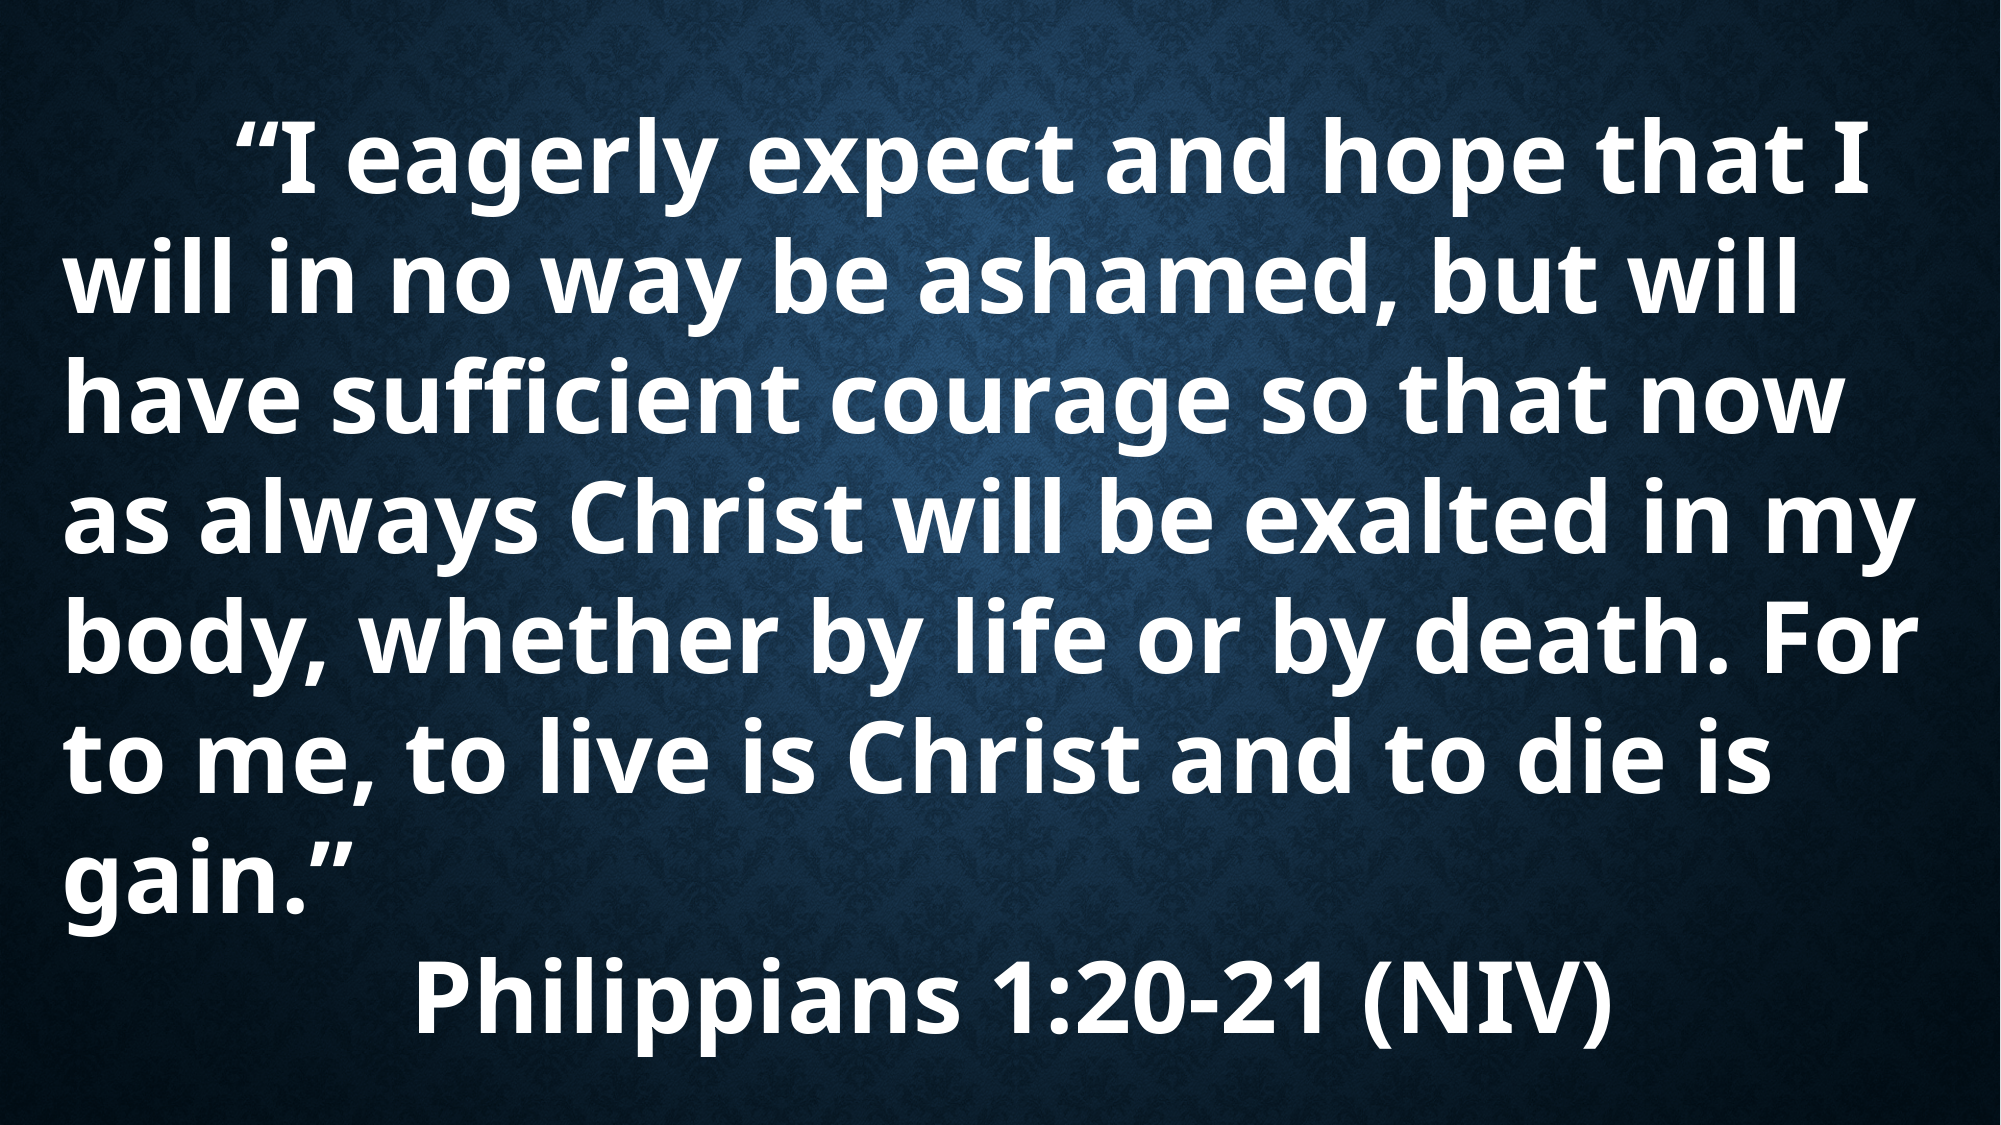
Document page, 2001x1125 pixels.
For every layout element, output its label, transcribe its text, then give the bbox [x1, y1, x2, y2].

text_box “I eagerly expect and hope that I will in no way be ashamed, but will have sufficient courage so that now as always Christ will be exalted in my body, whether by life or by death. For to me, to live is Christ and to die is gain.” Philippians 1:20-21 (NIV) [46, 86, 1980, 1125]
